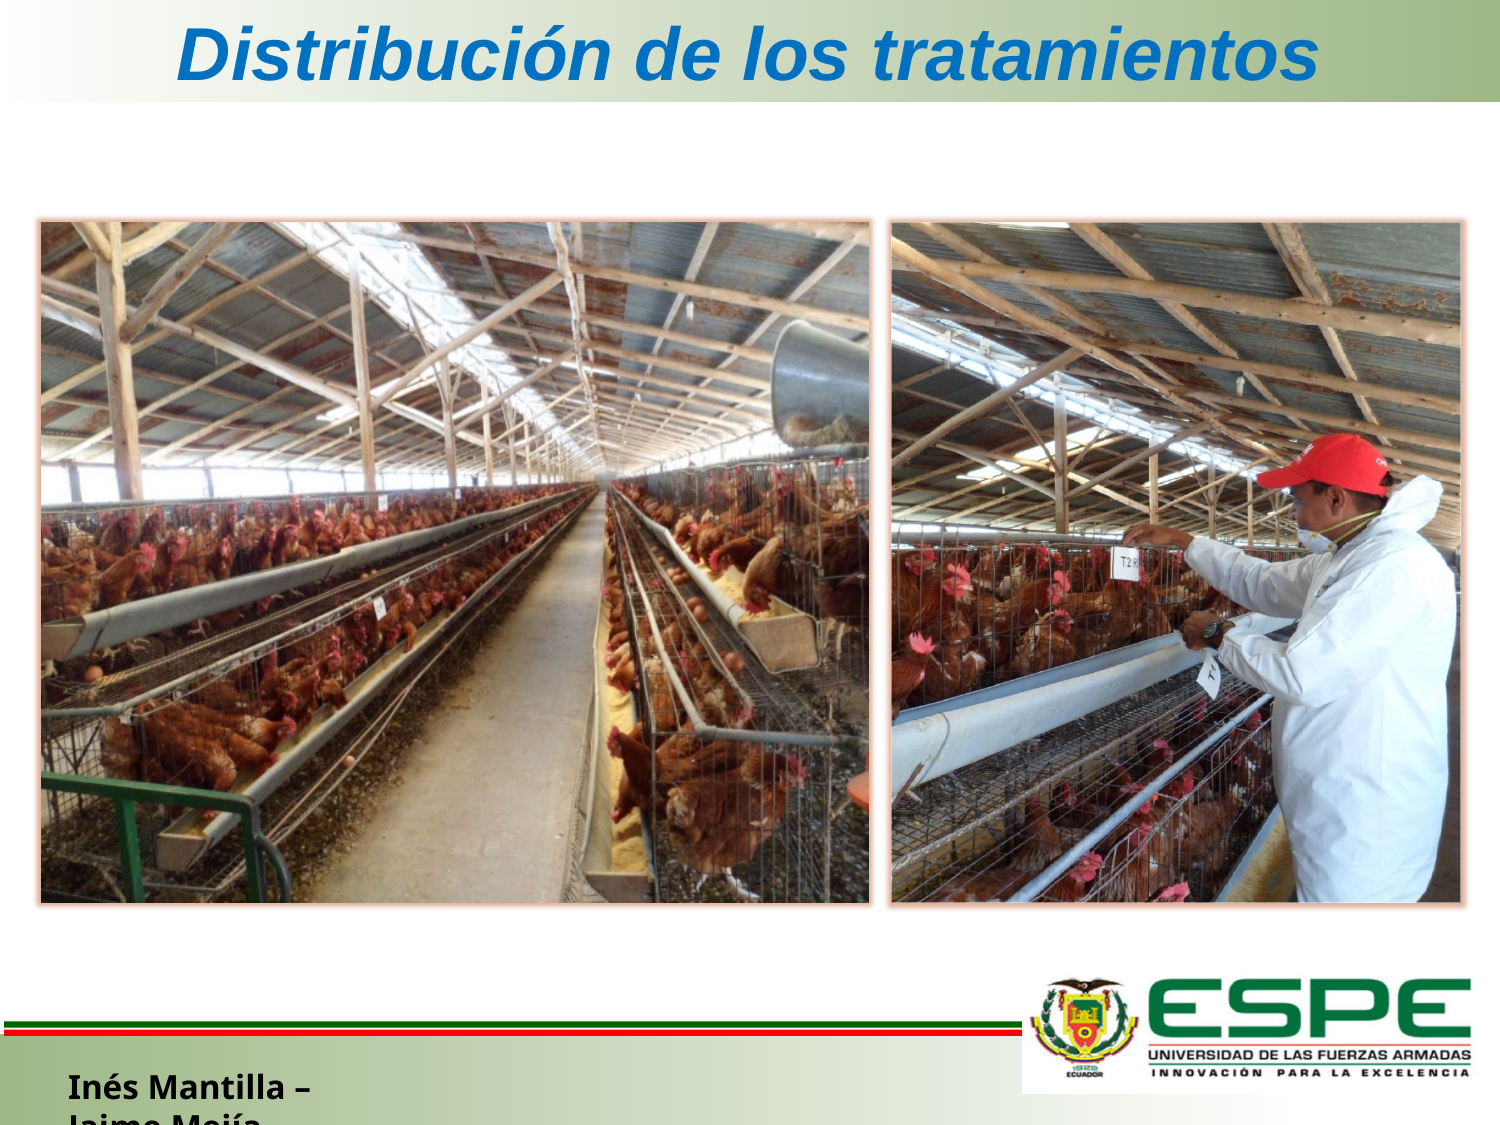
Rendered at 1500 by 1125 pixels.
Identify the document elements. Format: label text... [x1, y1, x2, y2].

picture [1021, 955, 1483, 1095]
title Distribución de los tratamientos [112, 0, 1388, 126]
picture [891, 222, 1461, 903]
text_box Inés Mantilla – Jaime Mejía [53, 1058, 396, 1125]
picture [40, 222, 869, 903]
